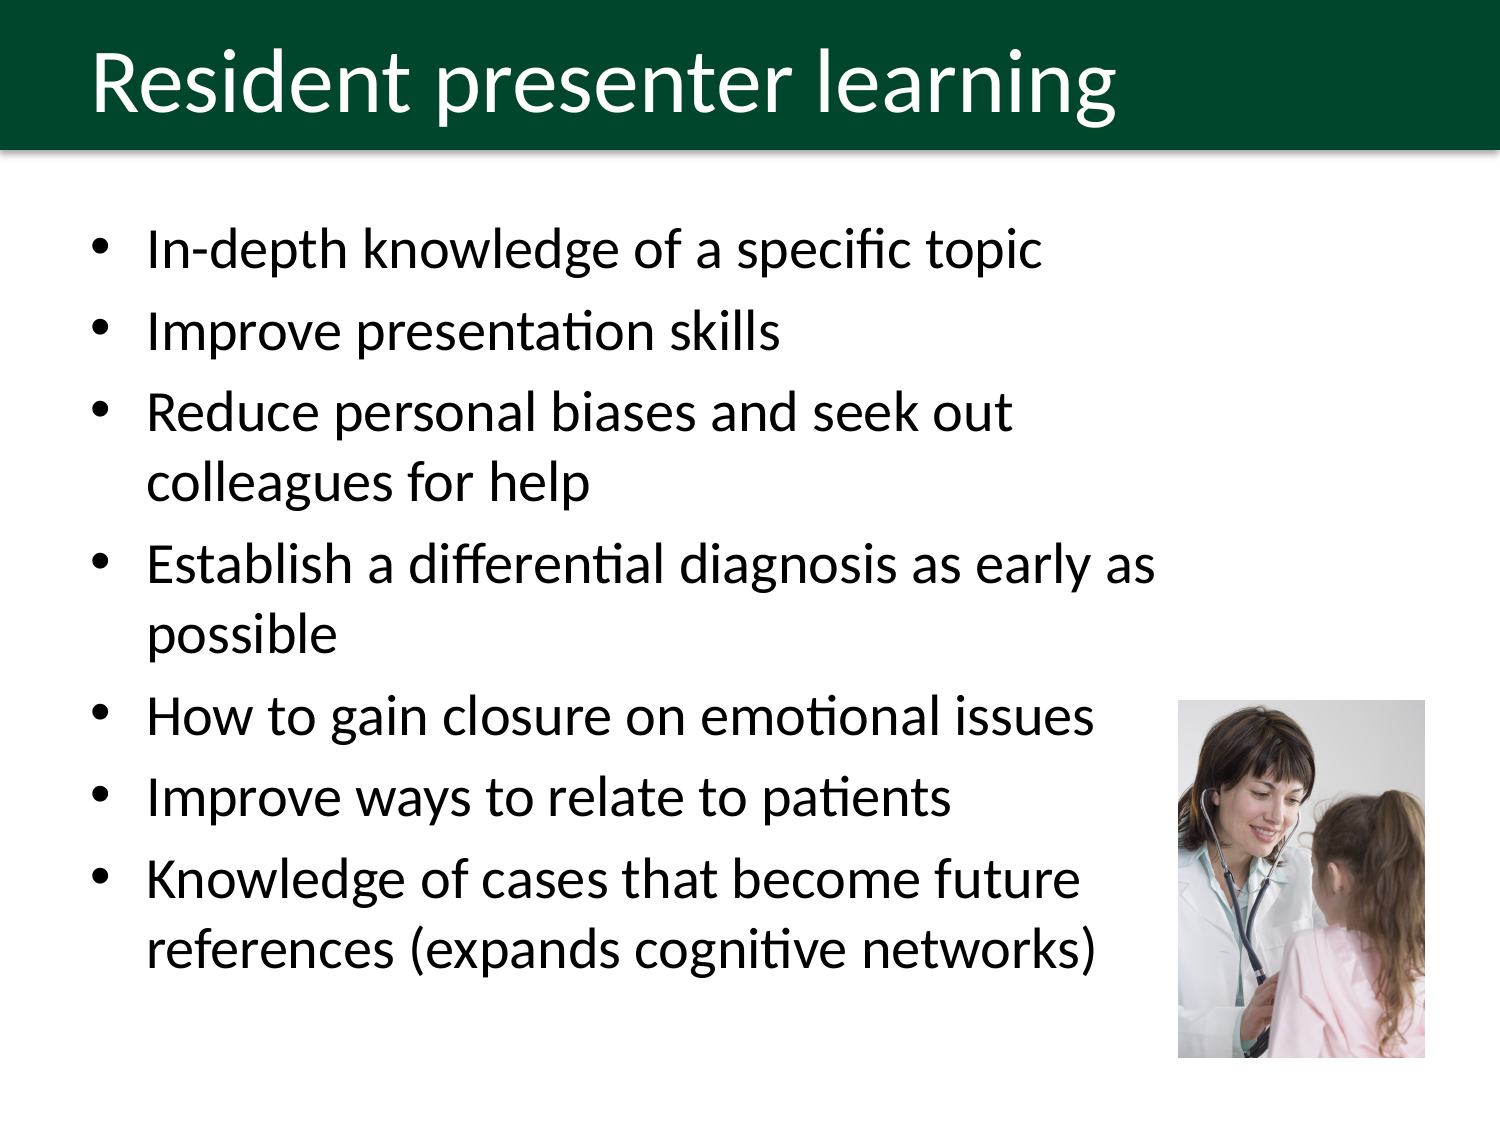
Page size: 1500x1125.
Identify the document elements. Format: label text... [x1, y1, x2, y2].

title Resident presenter learning [75, 0, 1473, 152]
picture [1177, 700, 1426, 1058]
list In-depth knowledge of a specific topic Improve presentation skills Reduce personal biases and seek out colleagues for help Establish a differential diagnosis as early as possible How to gain closure on emotional issues Improve ways to relate to patients Knowledge of cases that become future references (expands cognitive networks) [75, 202, 1179, 948]
